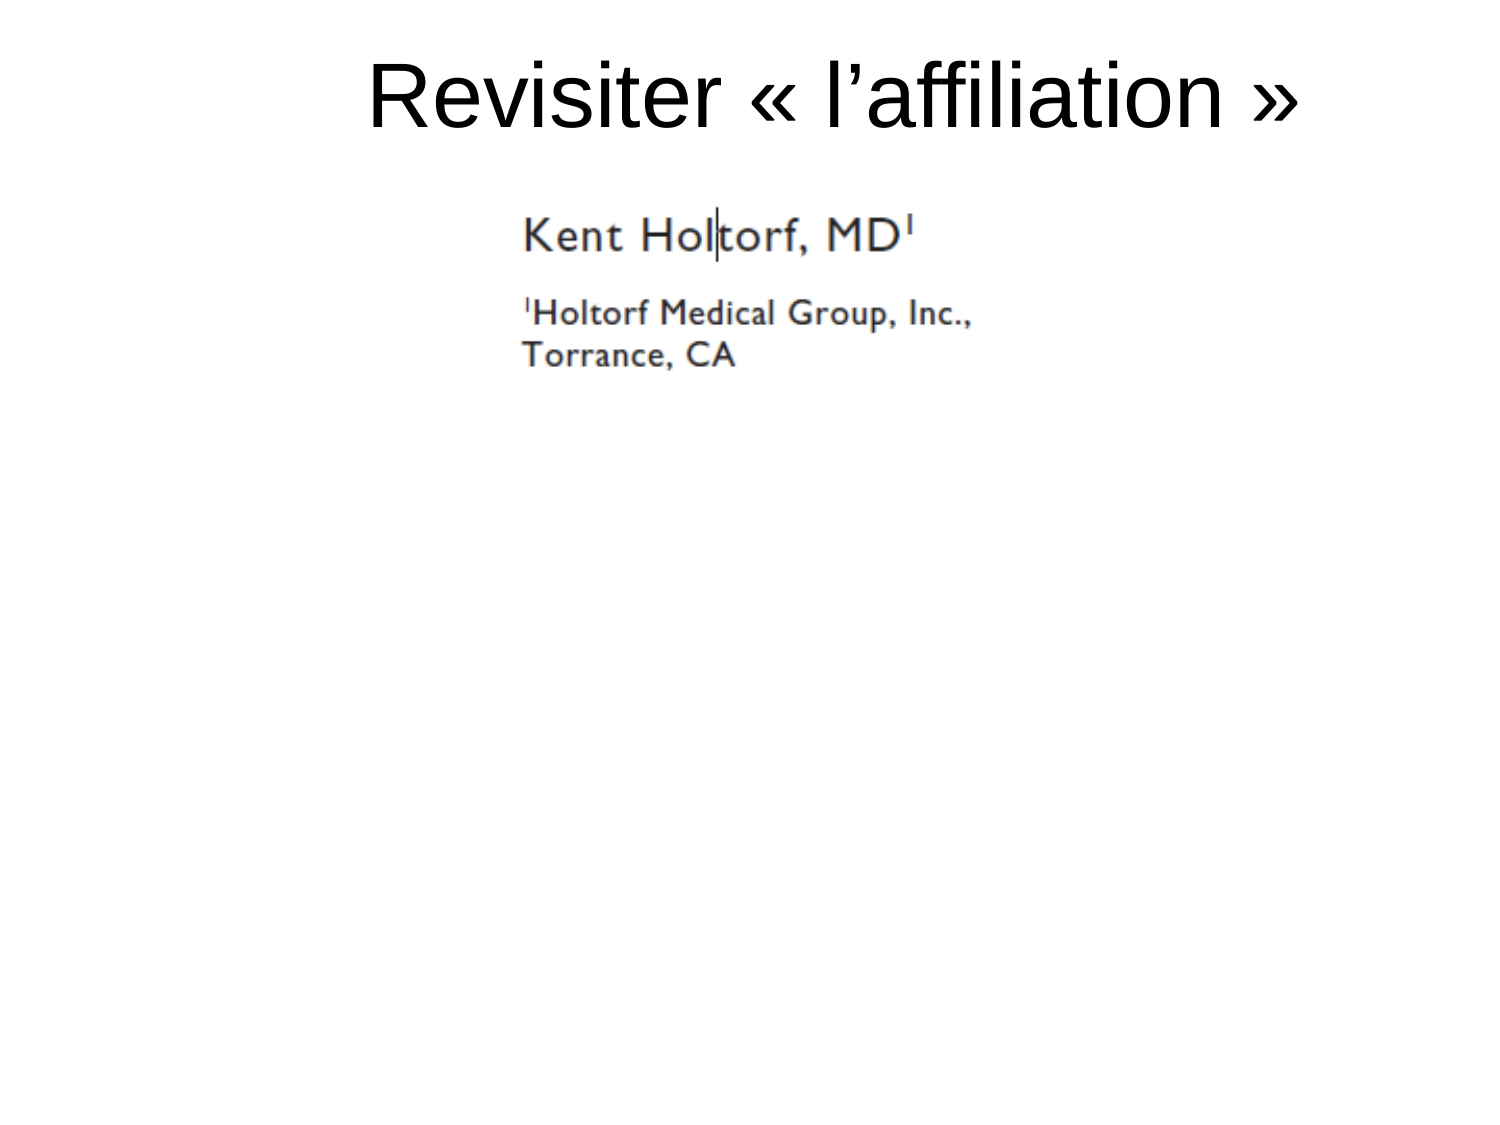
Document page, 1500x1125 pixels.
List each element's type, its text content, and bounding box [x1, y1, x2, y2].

text_box [500, 191, 1000, 434]
title Revisiter « l’affiliation » [64, 23, 1435, 224]
